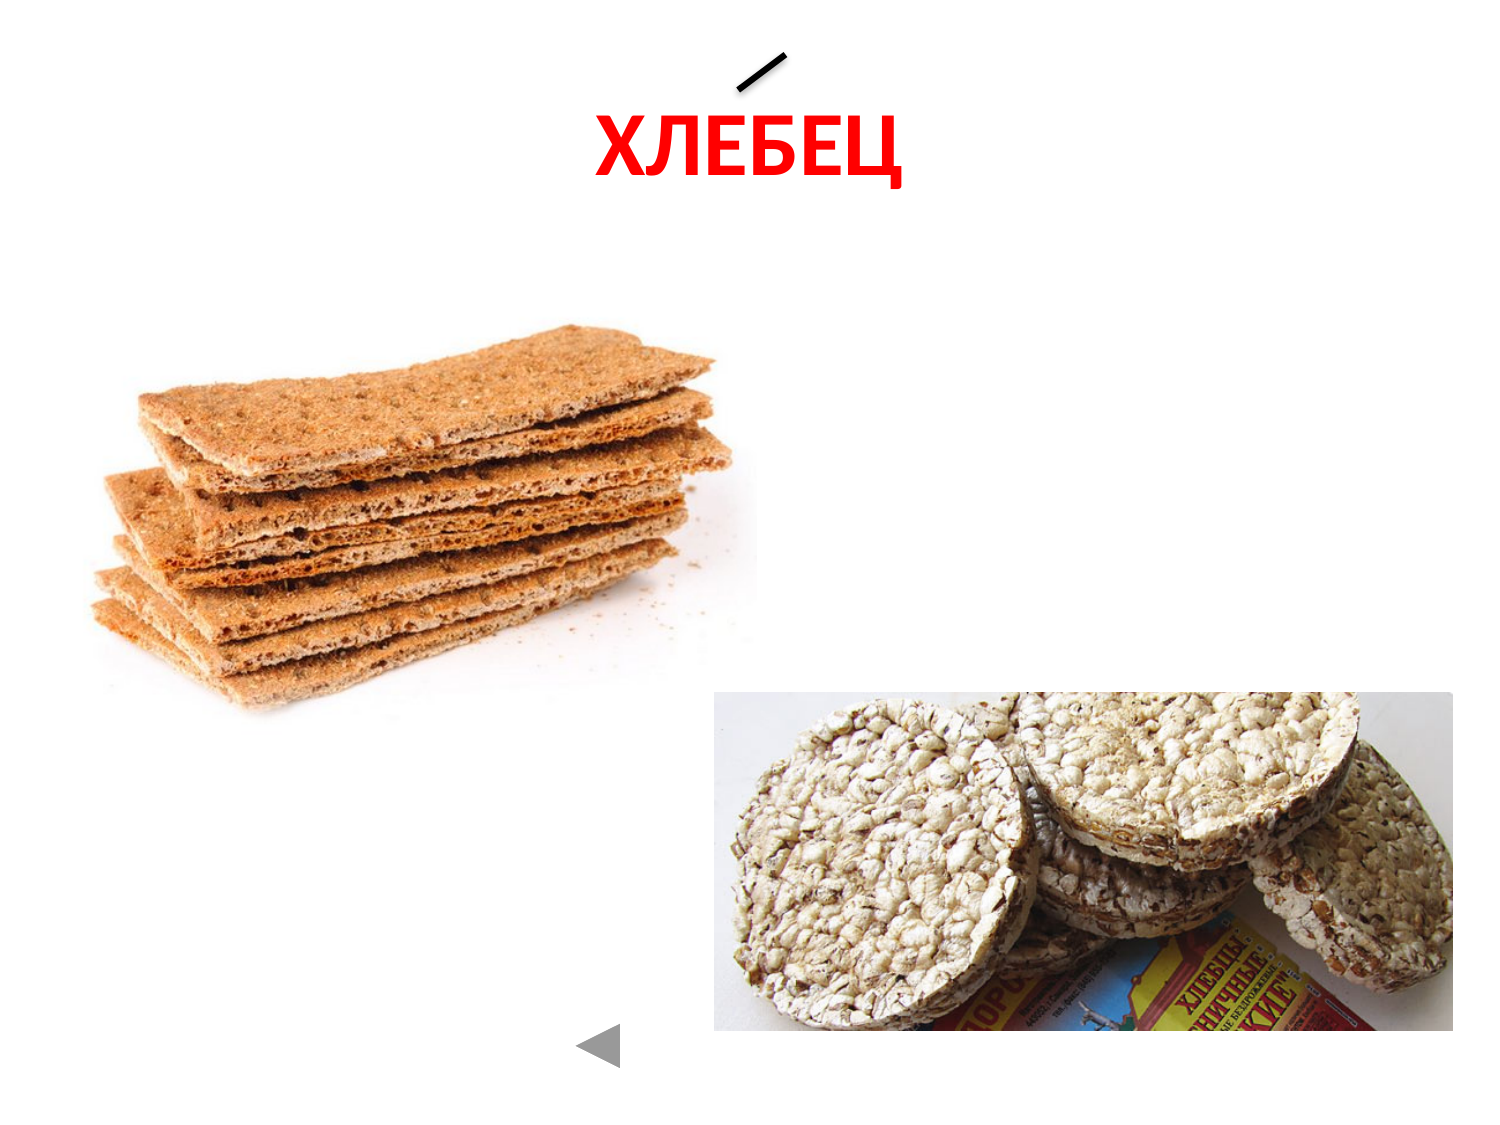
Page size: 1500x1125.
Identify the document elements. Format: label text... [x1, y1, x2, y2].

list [64, 278, 758, 764]
picture [714, 692, 1454, 1031]
title ХЛЕБЕЦ [75, 45, 1425, 233]
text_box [737, 54, 786, 91]
text_box [547, 1009, 646, 1083]
